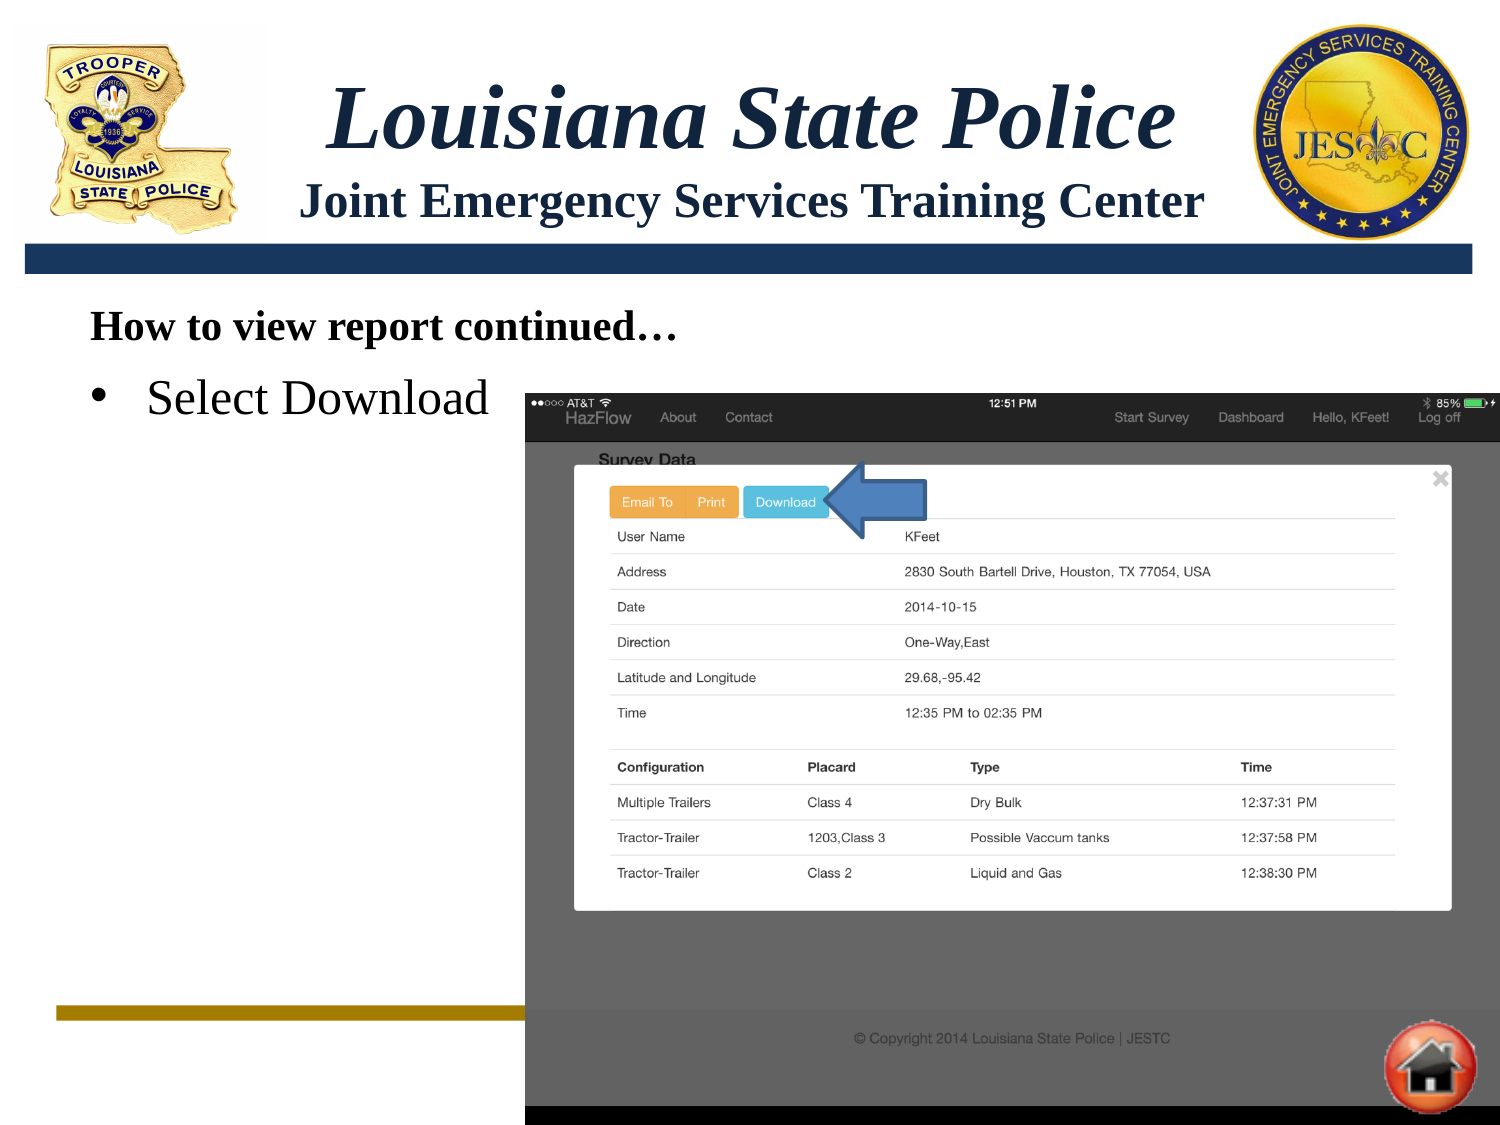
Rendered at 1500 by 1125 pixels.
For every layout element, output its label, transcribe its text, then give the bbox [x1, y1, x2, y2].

picture [12, 24, 267, 250]
list How to view report continued… [75, 251, 738, 356]
picture [524, 393, 1500, 1125]
picture [1250, 21, 1473, 243]
list Select Download [75, 356, 738, 1005]
